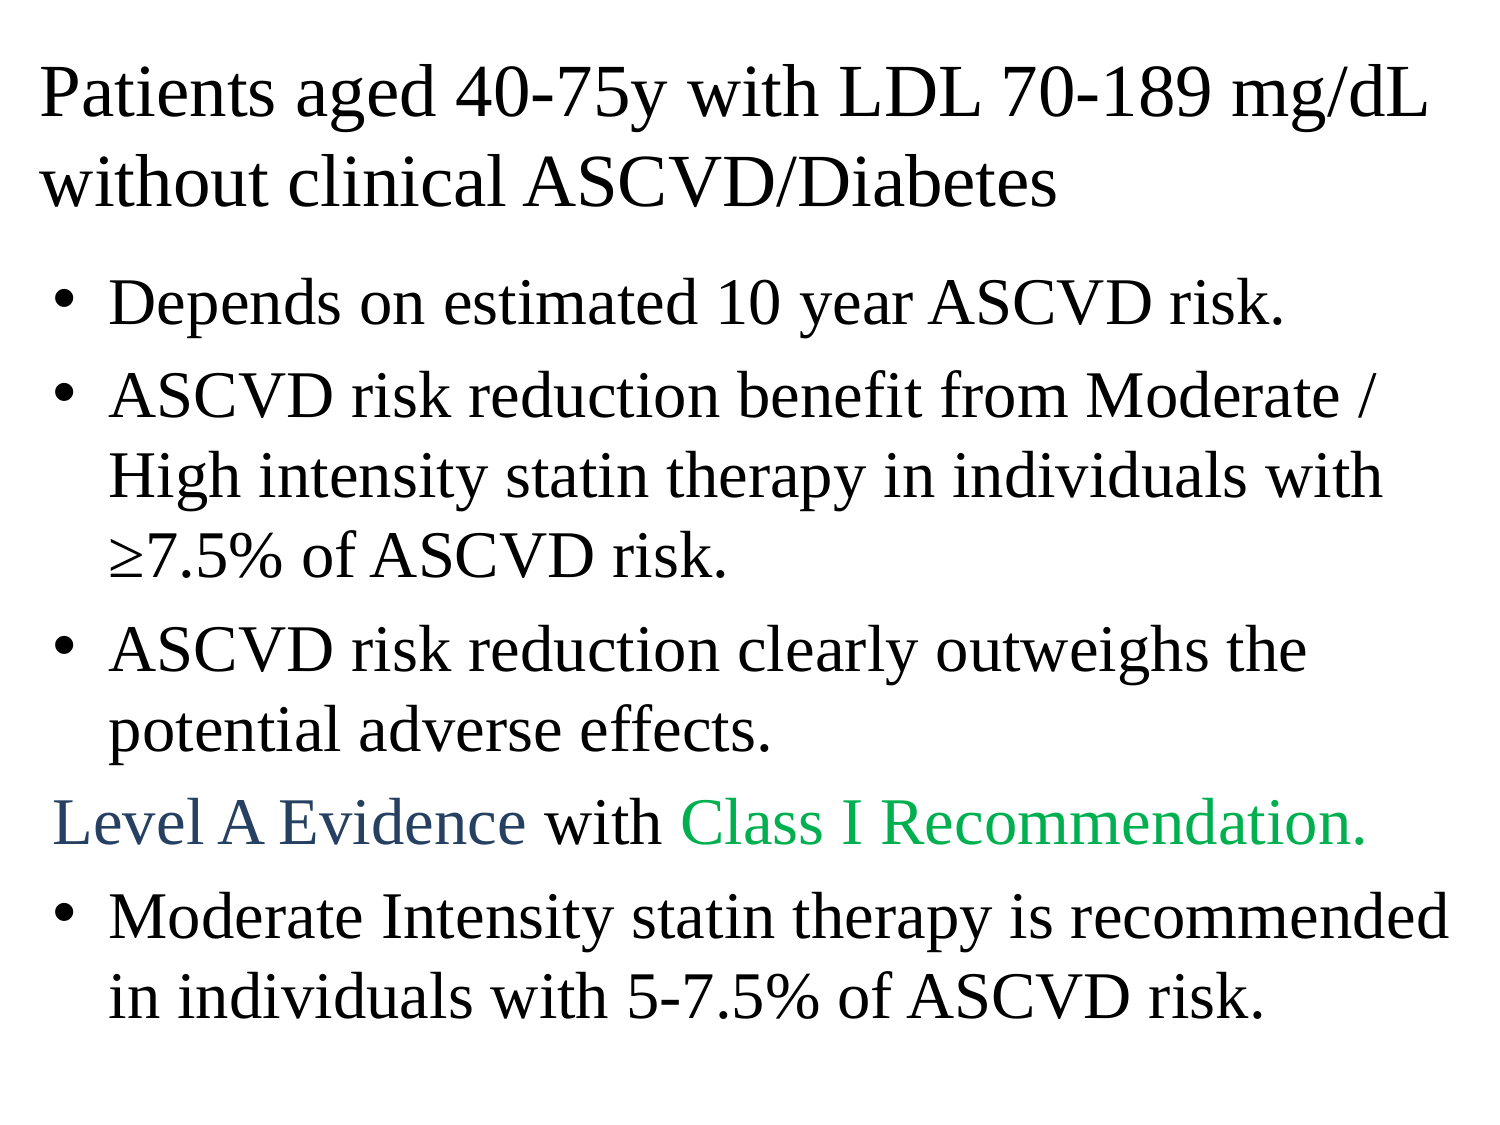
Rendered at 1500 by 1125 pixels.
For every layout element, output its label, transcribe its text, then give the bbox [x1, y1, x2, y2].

title Patients aged 40-75y with LDL 70-189 mg/dL without clinical ASCVD/Diabetes [24, 37, 1475, 225]
list Depends on estimated 10 year ASCVD risk. ASCVD risk reduction benefit from Moderate / High intensity statin therapy in individuals with ≥7.5% of ASCVD risk. ASCVD risk reduction clearly outweighs the potential adverse effects. Level A Evidence with Class I Recommendation. Moderate Intensity statin therapy is recommended in individuals with 5-7.5% of ASCVD risk. [37, 249, 1475, 1075]
